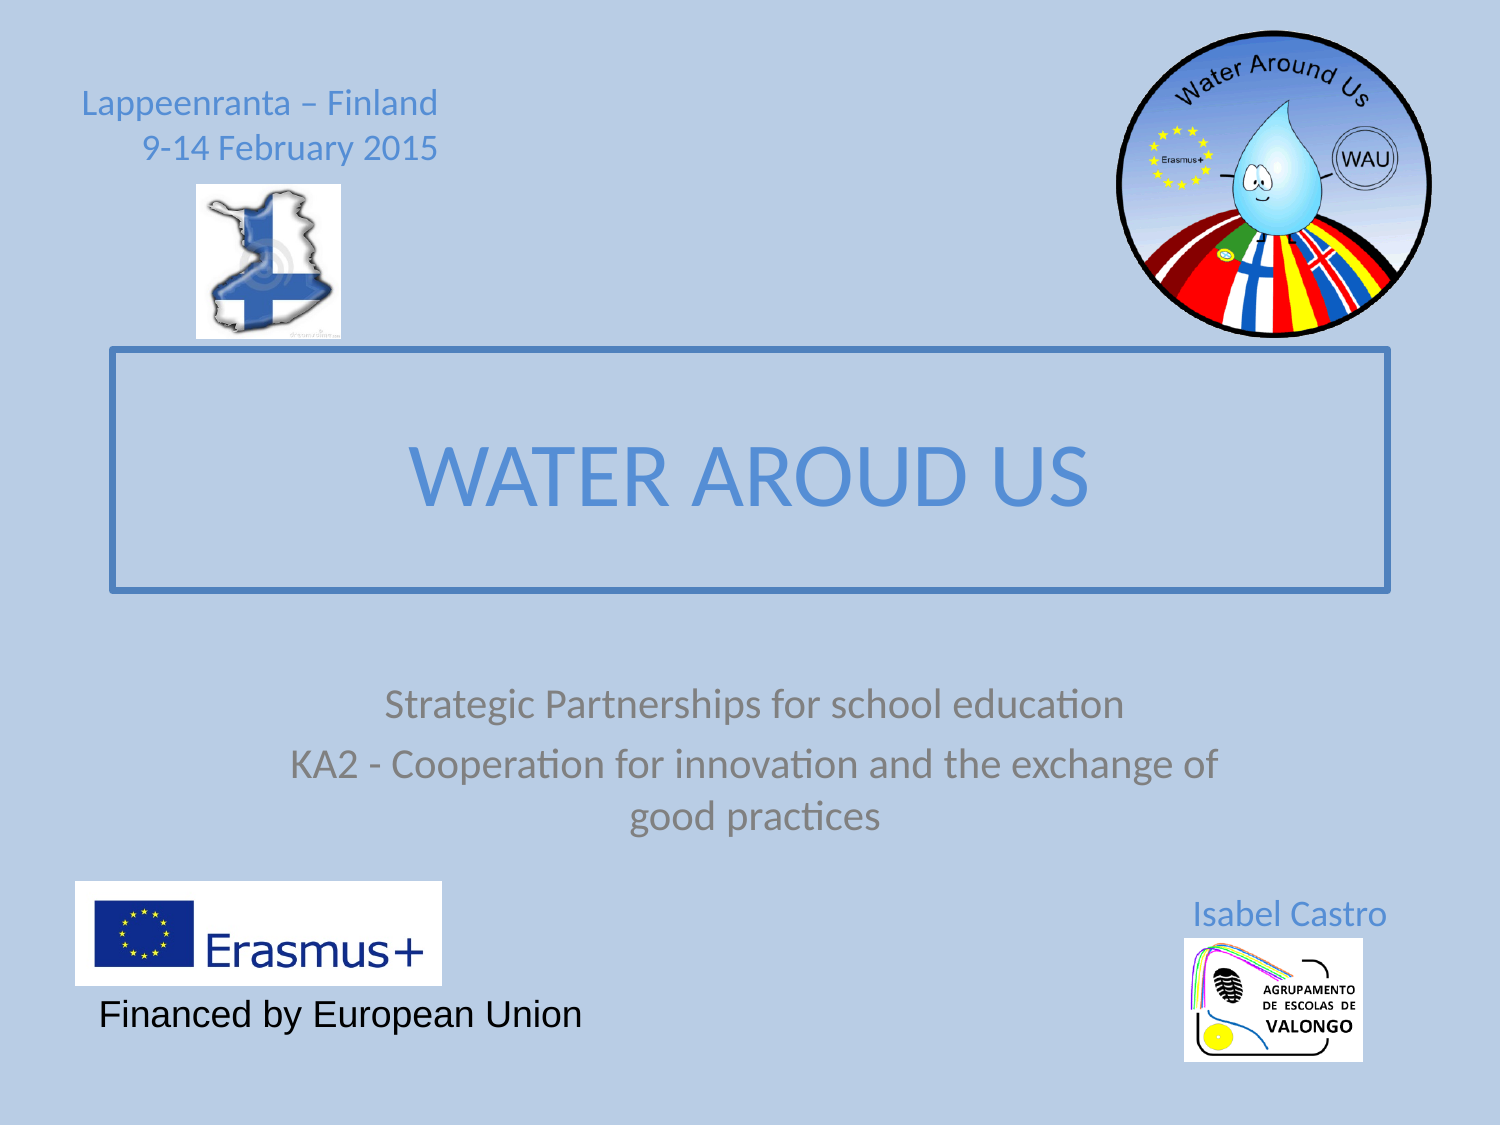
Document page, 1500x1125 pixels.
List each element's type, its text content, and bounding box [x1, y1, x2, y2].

subtitle Strategic Partnerships for school education KA2 - Cooperation for innovation and the exchange of good practices [230, 668, 1281, 846]
text_box Financed by European Union [52, 982, 629, 1043]
title WATER AROUD US [112, 349, 1388, 591]
text_box Isabel Castro [764, 881, 1403, 1013]
picture [75, 881, 442, 987]
text_box Lappeenranta – Finland 9-14 February 2015 [63, 70, 454, 176]
picture [196, 184, 341, 339]
picture [1115, 30, 1432, 339]
picture [1184, 938, 1364, 1063]
